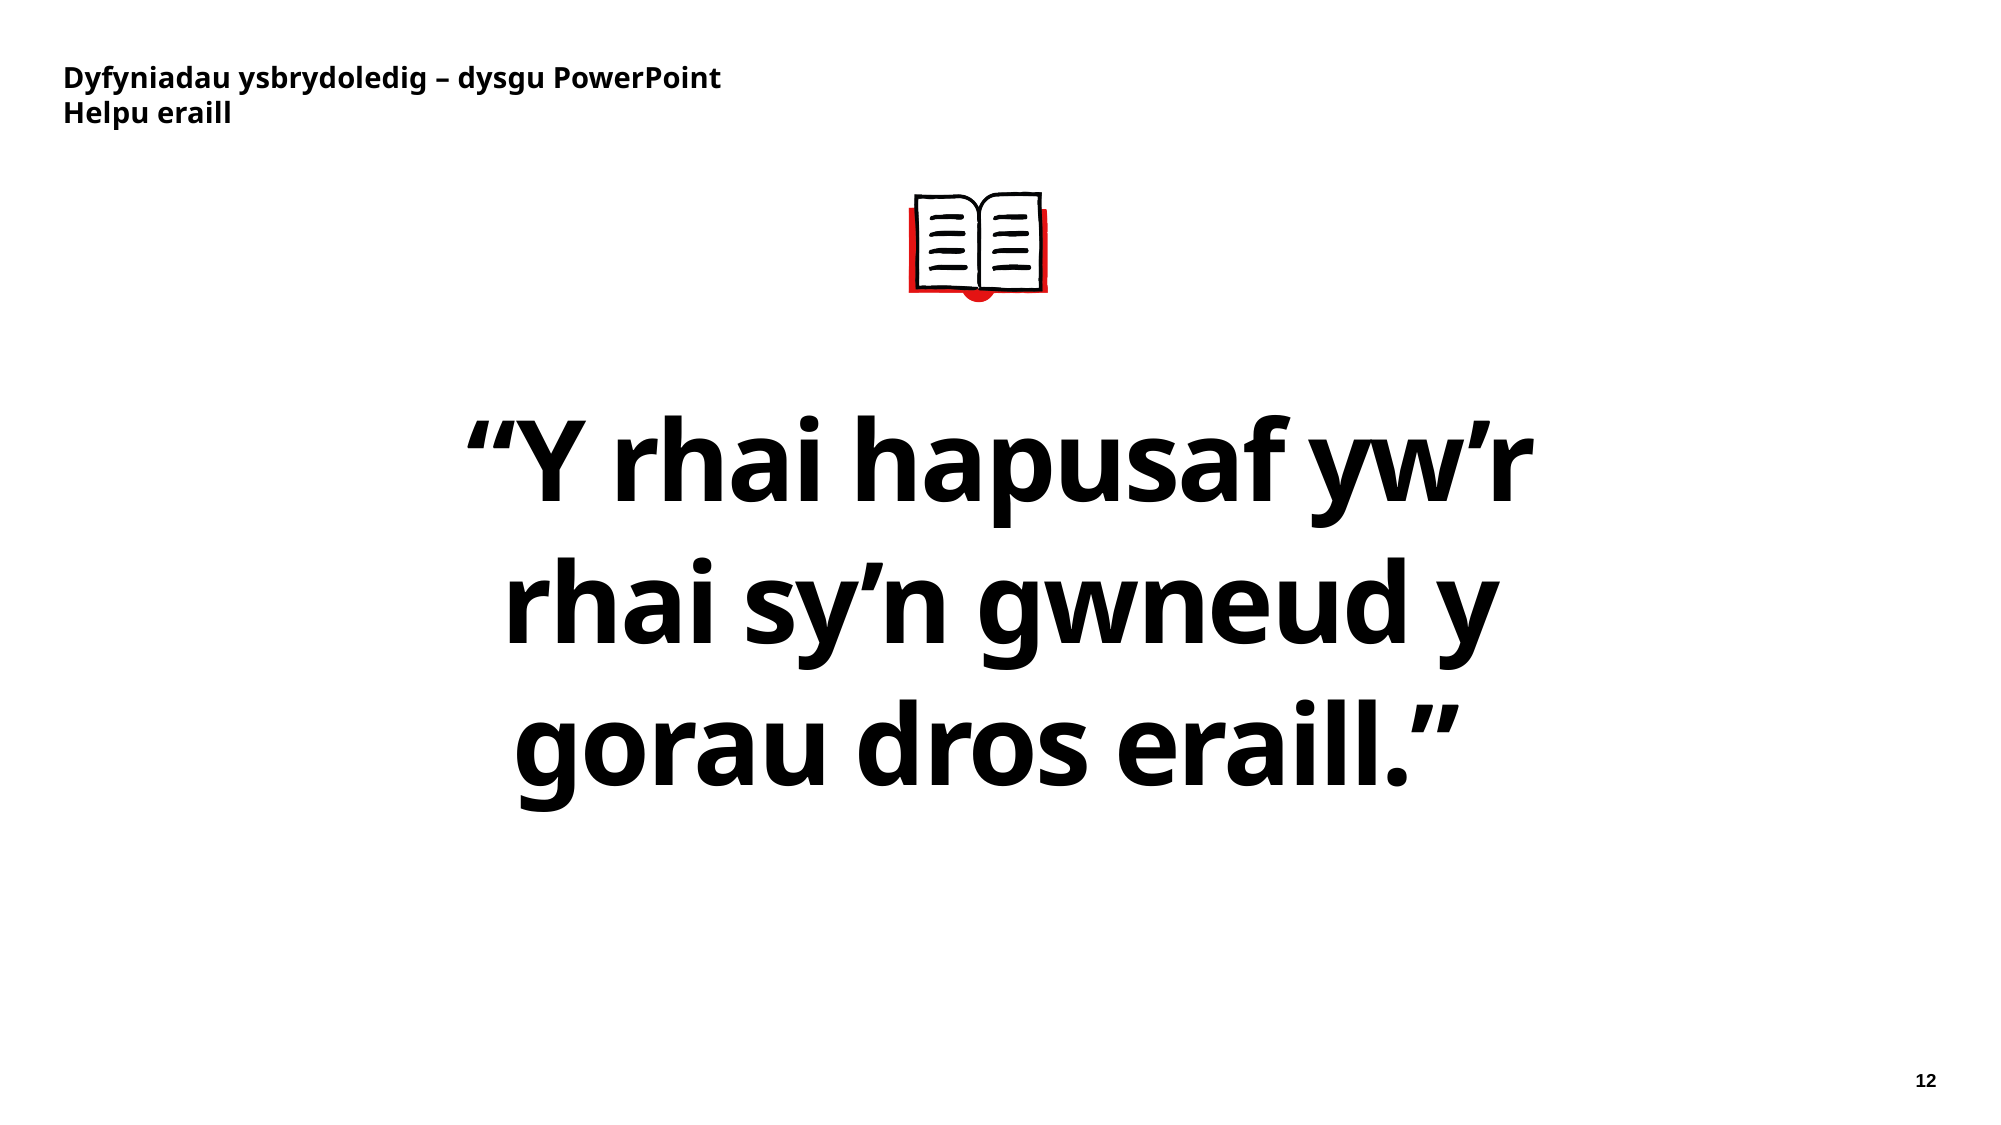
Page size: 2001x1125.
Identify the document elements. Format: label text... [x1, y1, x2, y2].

title Dyfyniadau ysbrydoledig – dysgu PowerPoint Helpu eraill [63, 59, 1937, 145]
slide_number 12 [1847, 1068, 1937, 1092]
list “Y rhai hapusaf yw’r rhai sy’n gwneud y gorau dros eraill.” [380, 219, 1619, 970]
picture [869, 136, 1080, 347]
